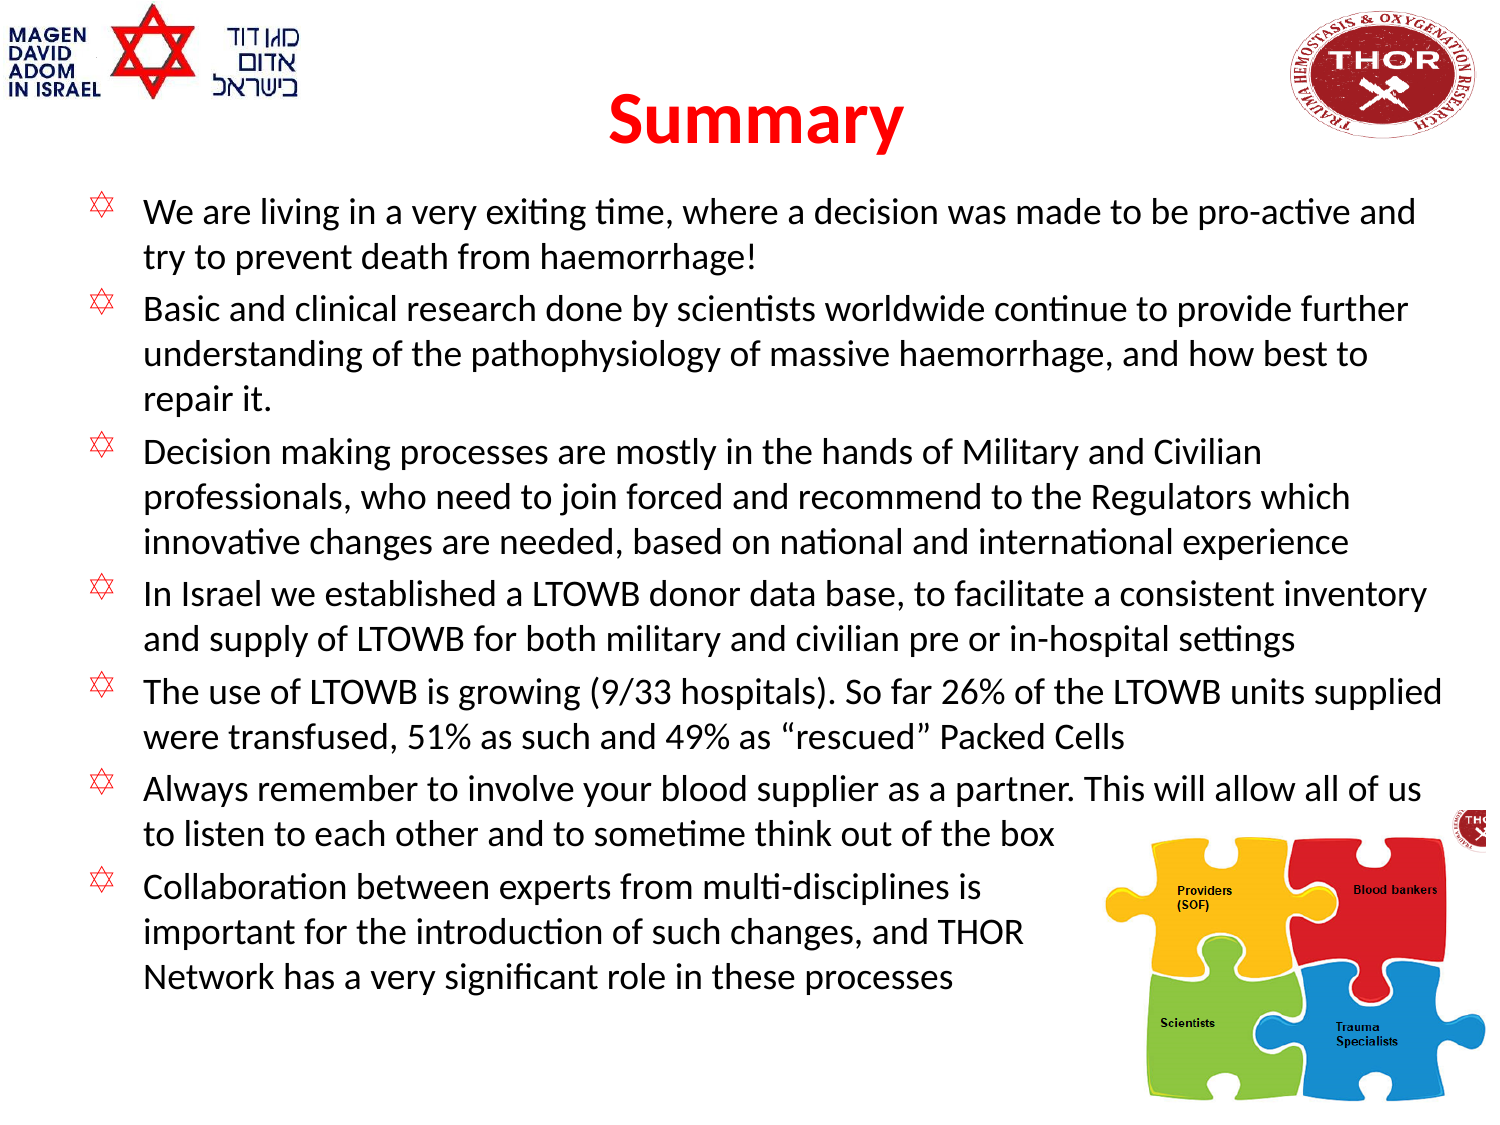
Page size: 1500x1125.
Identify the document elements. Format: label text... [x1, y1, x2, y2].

title Summary [110, 30, 1404, 179]
picture [3, 1, 301, 100]
picture [1288, 9, 1477, 139]
picture [1101, 809, 1487, 1125]
list We are living in a very exiting time, where a decision was made to be pro-active and try to prevent death from haemorrhage! Basic and clinical research done by scientists worldwide continue to provide further understanding of the pathophysiology of massive haemorrhage, and how best to repair it. Decision making processes are mostly in the hands of Military and Civilian professionals, who need to join forced and recommend to the Regulators which innovative changes are needed, based on national and international experience In Israel we established a LTOWB donor data base, to facilitate a consistent inventory and supply of LTOWB for both military and civilian pre or in-hospital settings The use of LTOWB is growing (9/33 hospitals). So far 26% of the LTOWB units supplied were transfused, 51% as such and 49% as “rescued” Packed Cells Always remember to involve your blood supplier as a partner. This will allow all of us to listen to each other and to sometime think out of the box Collaboration between experts from multi-disciplines is extremely important for the introduction of such changes, and THOR Network has a very significant role in these processes [71, 179, 1477, 1063]
